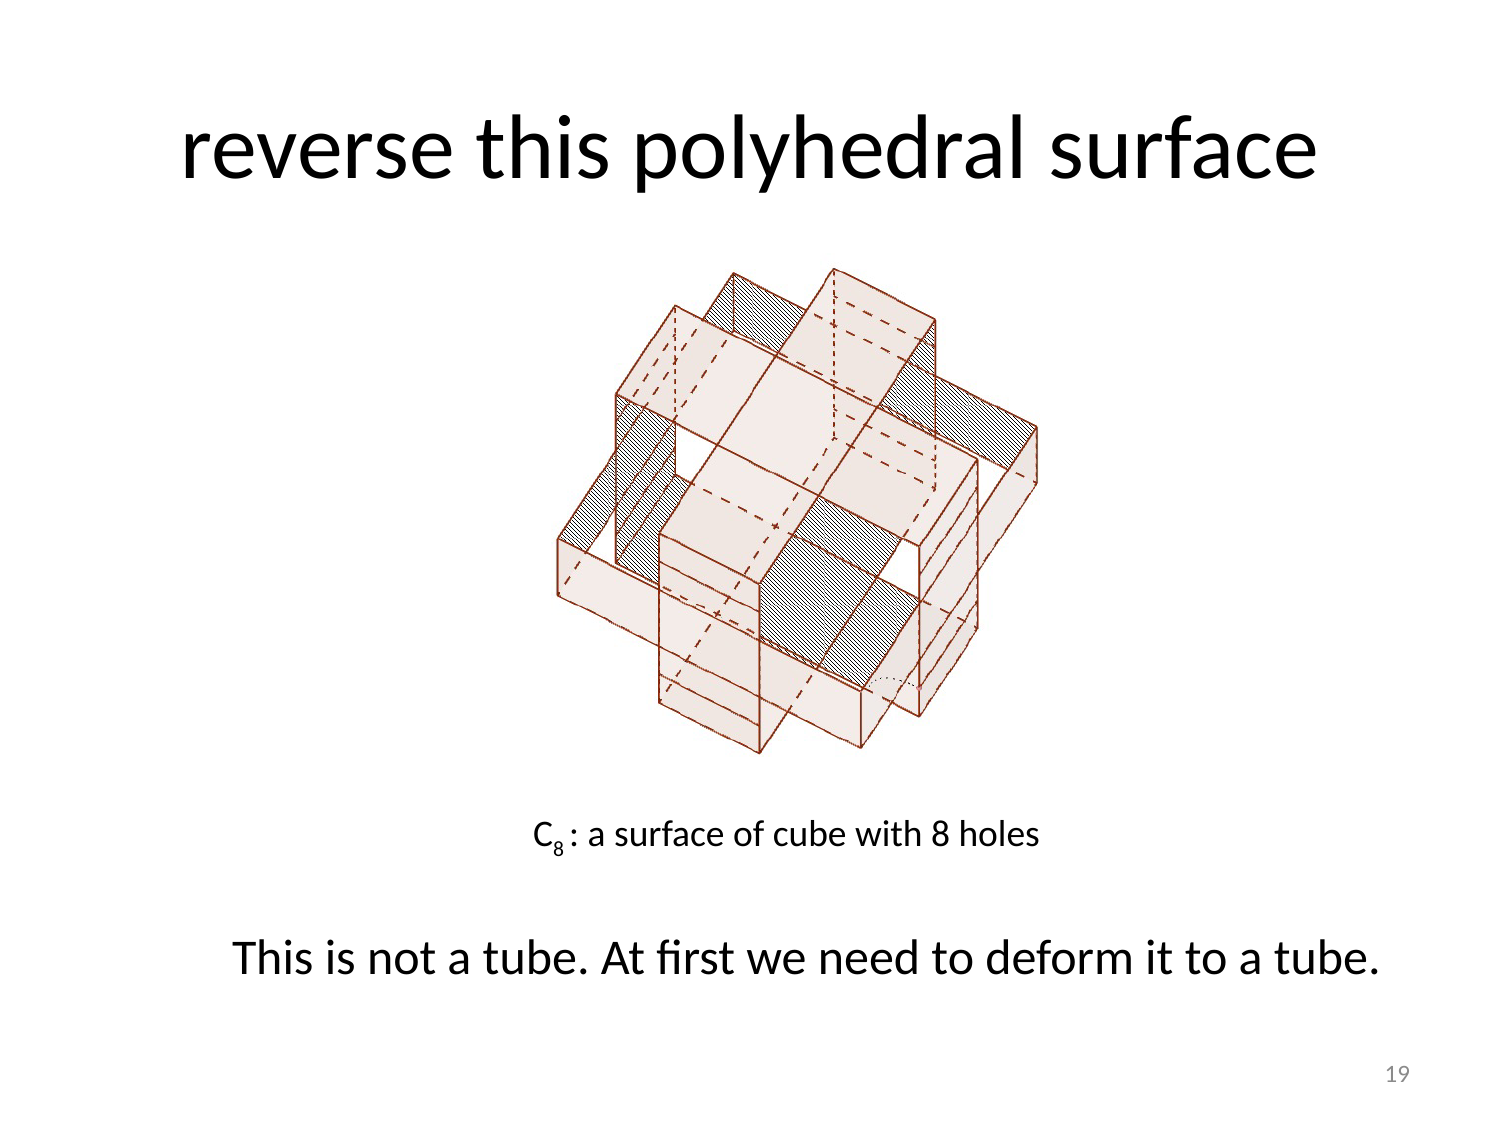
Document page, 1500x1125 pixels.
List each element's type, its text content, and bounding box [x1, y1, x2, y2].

text_box C8 : a surface of cube with 8 holes [501, 801, 1075, 868]
text_box This is not a tube. At first we need to deform it to a tube. [217, 917, 1396, 992]
text_box reverse this polyhedral surface [165, 79, 1336, 204]
picture [536, 205, 1040, 807]
slide_number 19 [1074, 1042, 1425, 1103]
